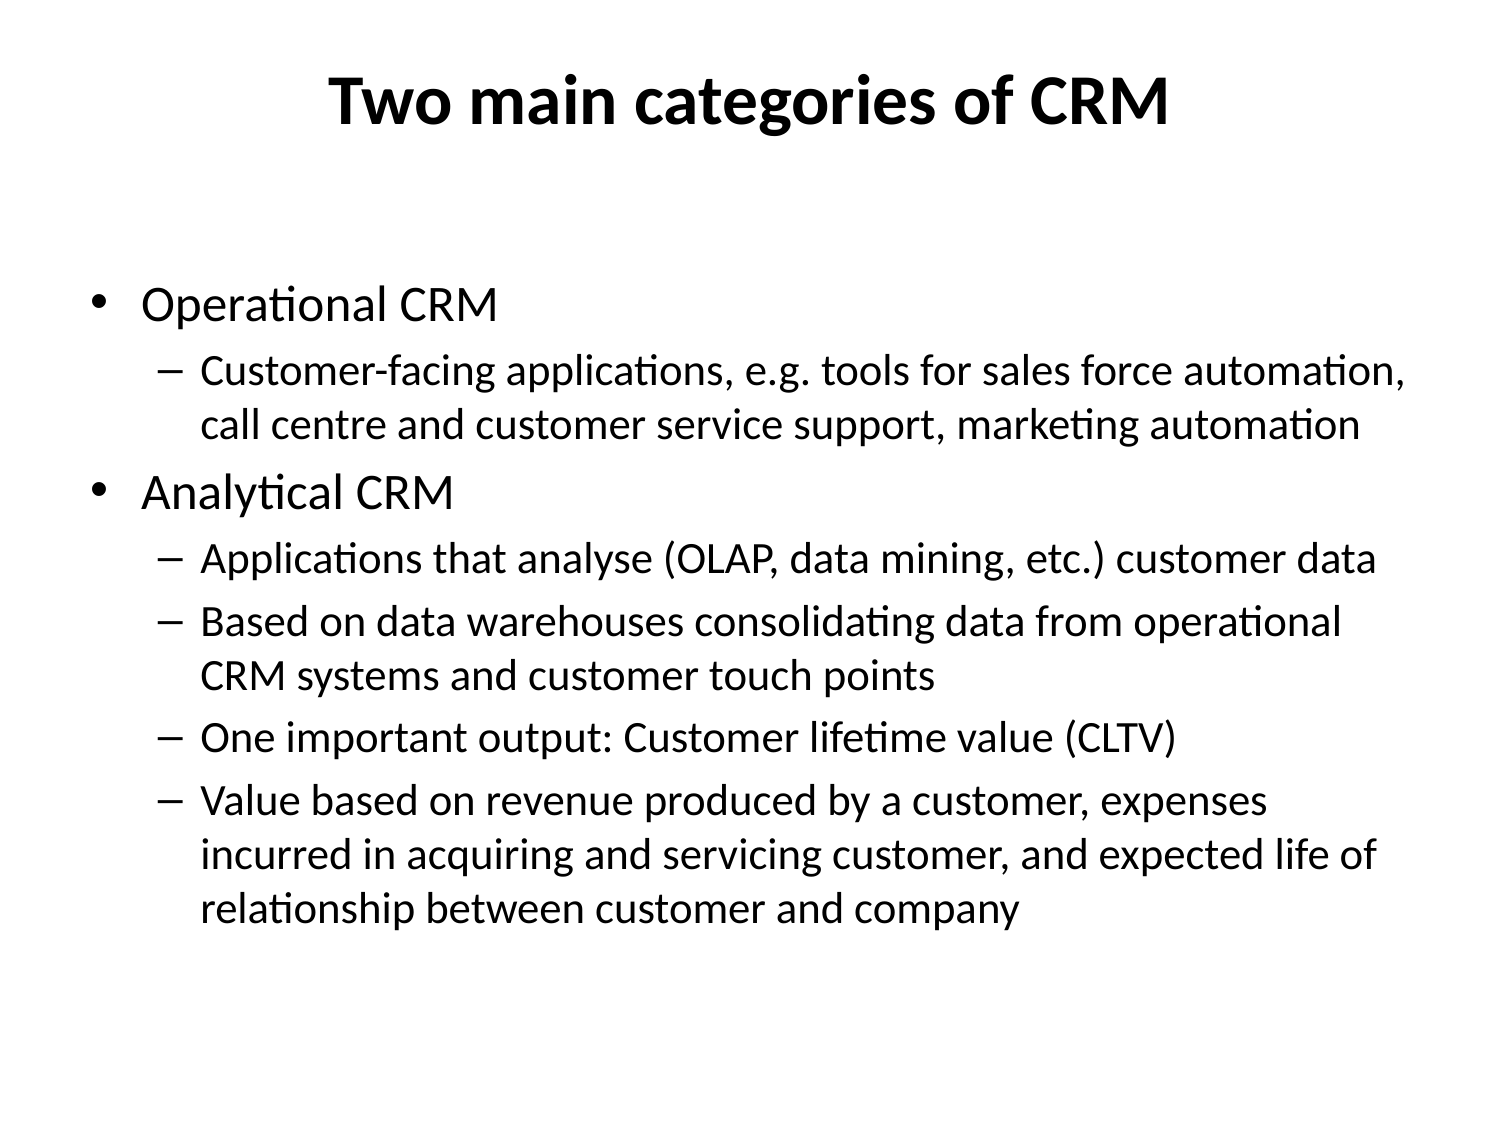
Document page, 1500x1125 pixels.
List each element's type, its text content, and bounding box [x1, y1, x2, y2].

title Two main categories of CRM [75, 45, 1425, 233]
list Operational CRM Customer-facing applications, e.g. tools for sales force automation, call centre and customer service support, marketing automation Analytical CRM Applications that analyse (OLAP, data mining, etc.) customer data Based on data warehouses consolidating data from operational CRM systems and customer touch points One important output: Customer lifetime value (CLTV) Value based on revenue produced by a customer, expenses incurred in acquiring and servicing customer, and expected life of relationship between customer and company [75, 262, 1425, 1005]
